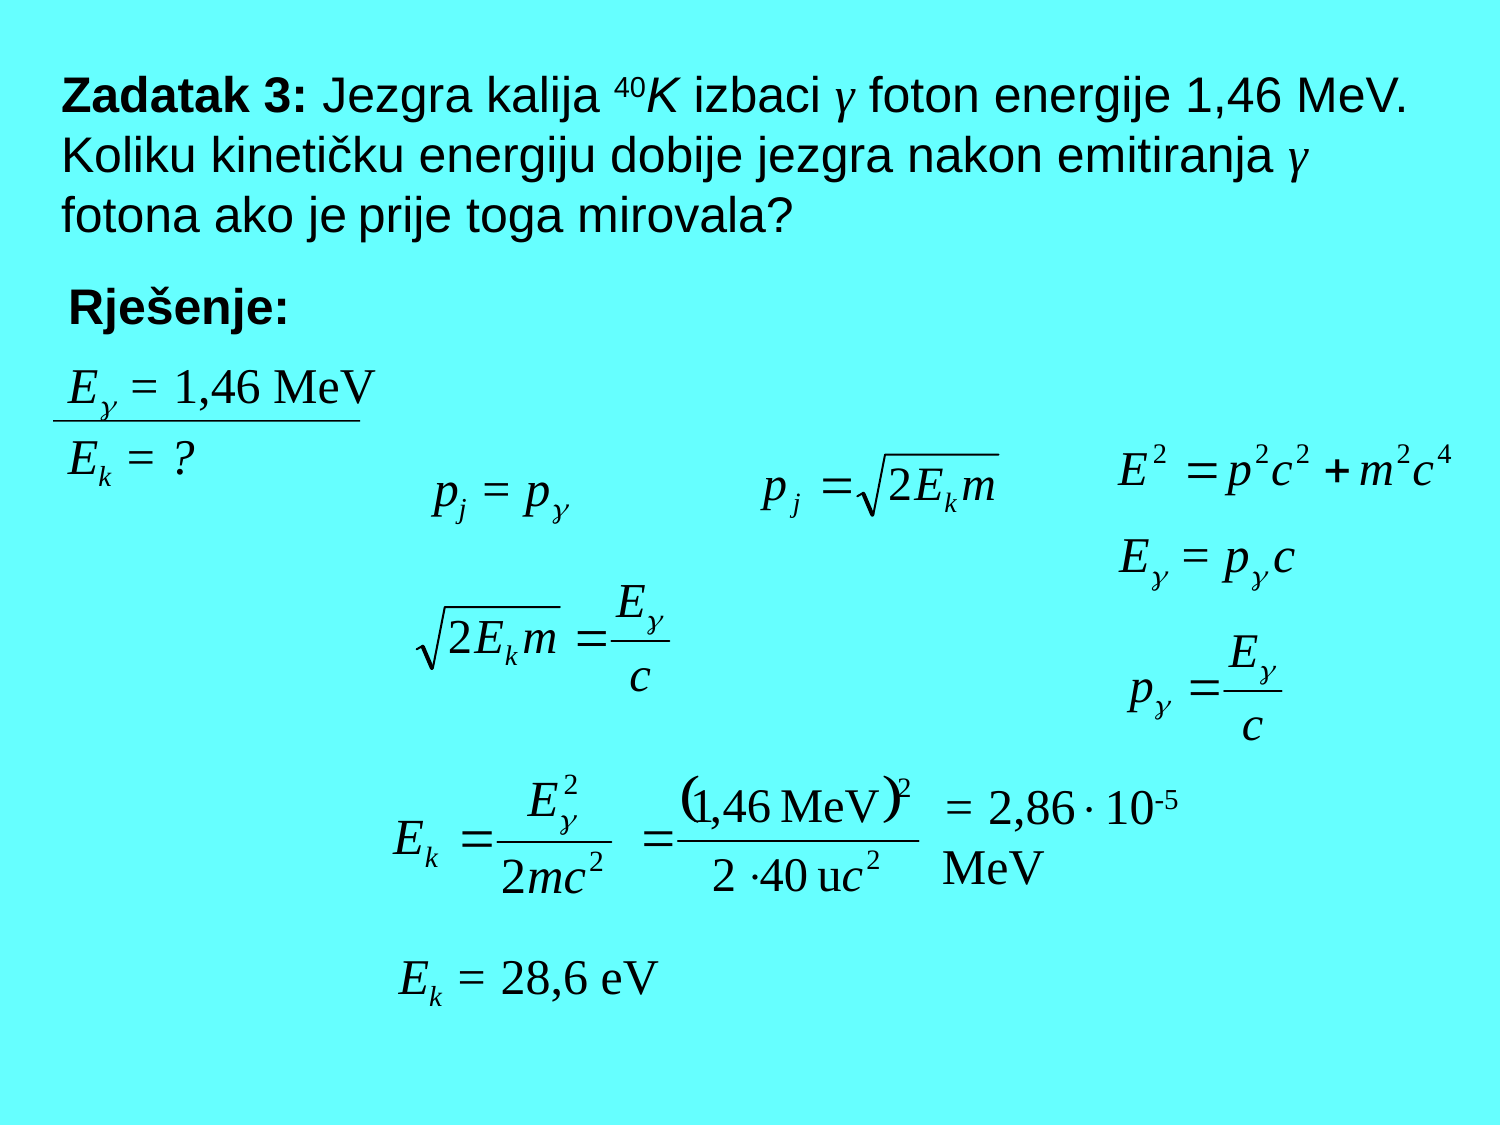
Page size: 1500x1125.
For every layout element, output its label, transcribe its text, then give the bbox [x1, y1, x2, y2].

text_box E = p c [1104, 515, 1353, 598]
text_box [407, 567, 680, 703]
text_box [383, 761, 621, 906]
text_box Ek = 28,6 eV [383, 936, 762, 1020]
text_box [1109, 432, 1459, 507]
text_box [749, 443, 1011, 529]
text_box Ek = ? [53, 416, 219, 500]
text_box = 2,8610-5 MeV [932, 767, 1306, 902]
text_box Rješenje: [53, 267, 306, 342]
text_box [1115, 618, 1294, 752]
text_box pj = p [418, 449, 585, 533]
text_box E = 1,46 MeV [53, 346, 396, 429]
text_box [631, 764, 928, 902]
text_box Zadatak 3: Jezgra kalija 40K izbaci γ foton energije 1,46 MeV. Koliku kinetičku energiju dobije jezgra nakon emitiranja γ fotona ako je prije toga mirovala? [46, 54, 1438, 250]
